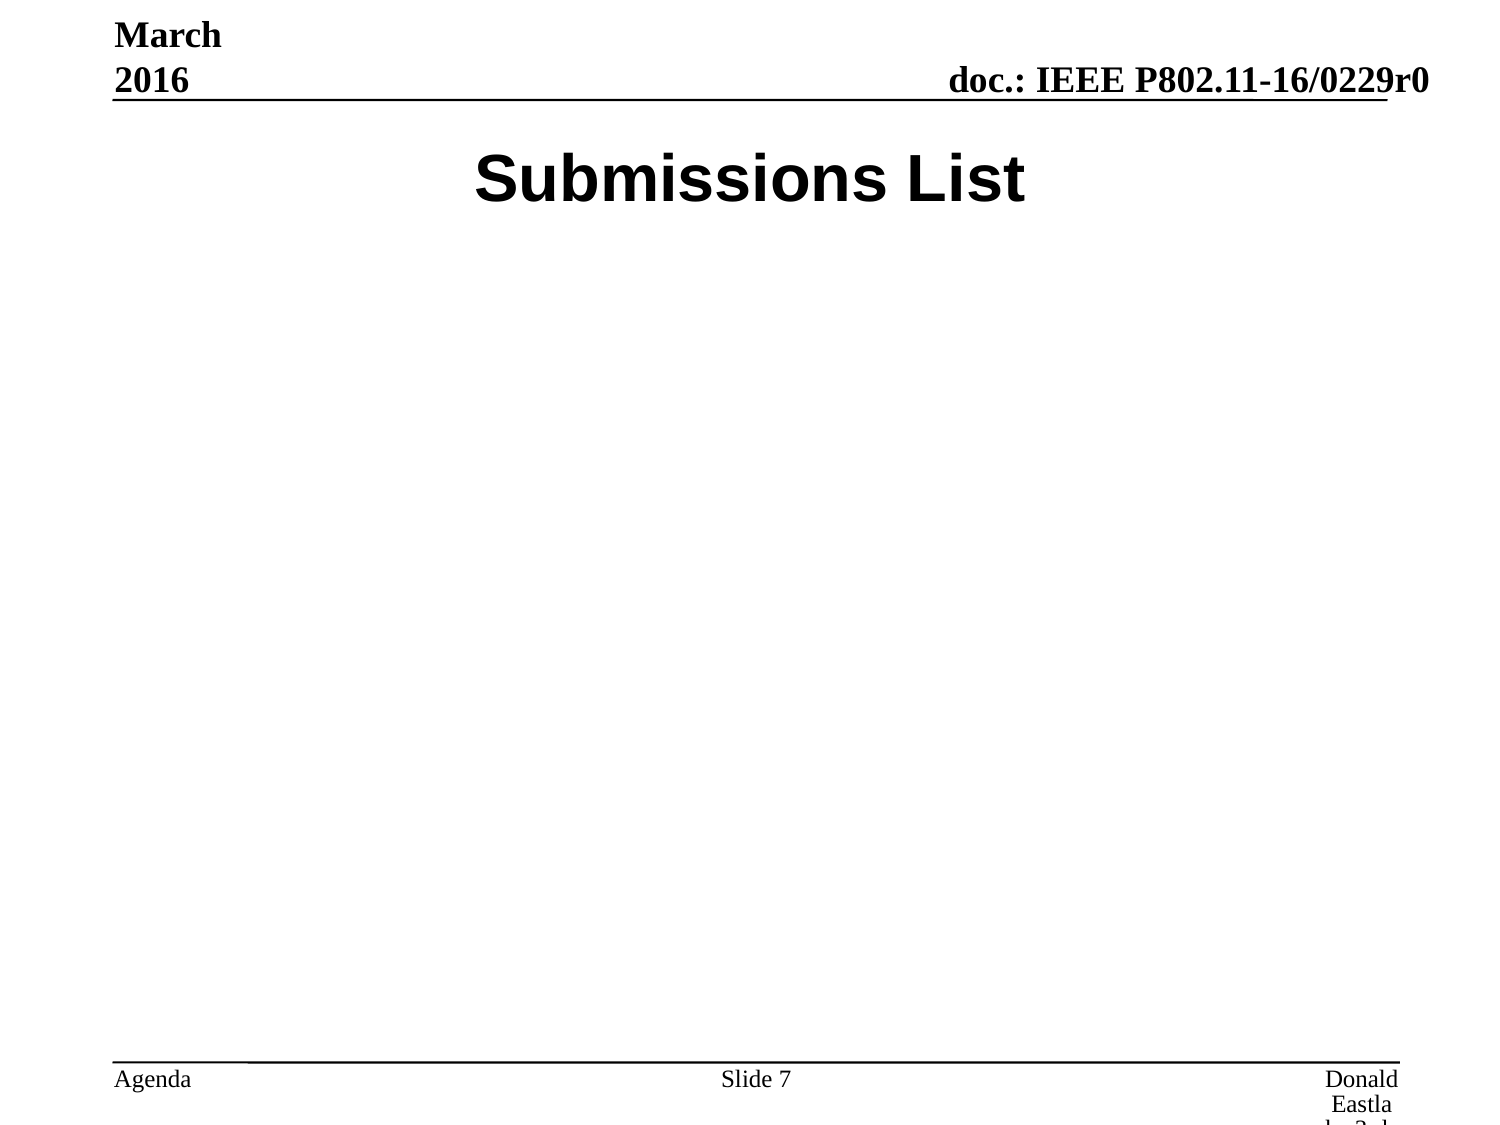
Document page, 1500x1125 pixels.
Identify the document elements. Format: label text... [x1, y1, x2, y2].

slide_number Slide 7 [712, 1062, 800, 1093]
title Submissions List [112, 112, 1388, 238]
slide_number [114, 54, 290, 100]
footer Donald Eastlake 3rd, Huawei Technologies [1325, 1062, 1402, 1093]
